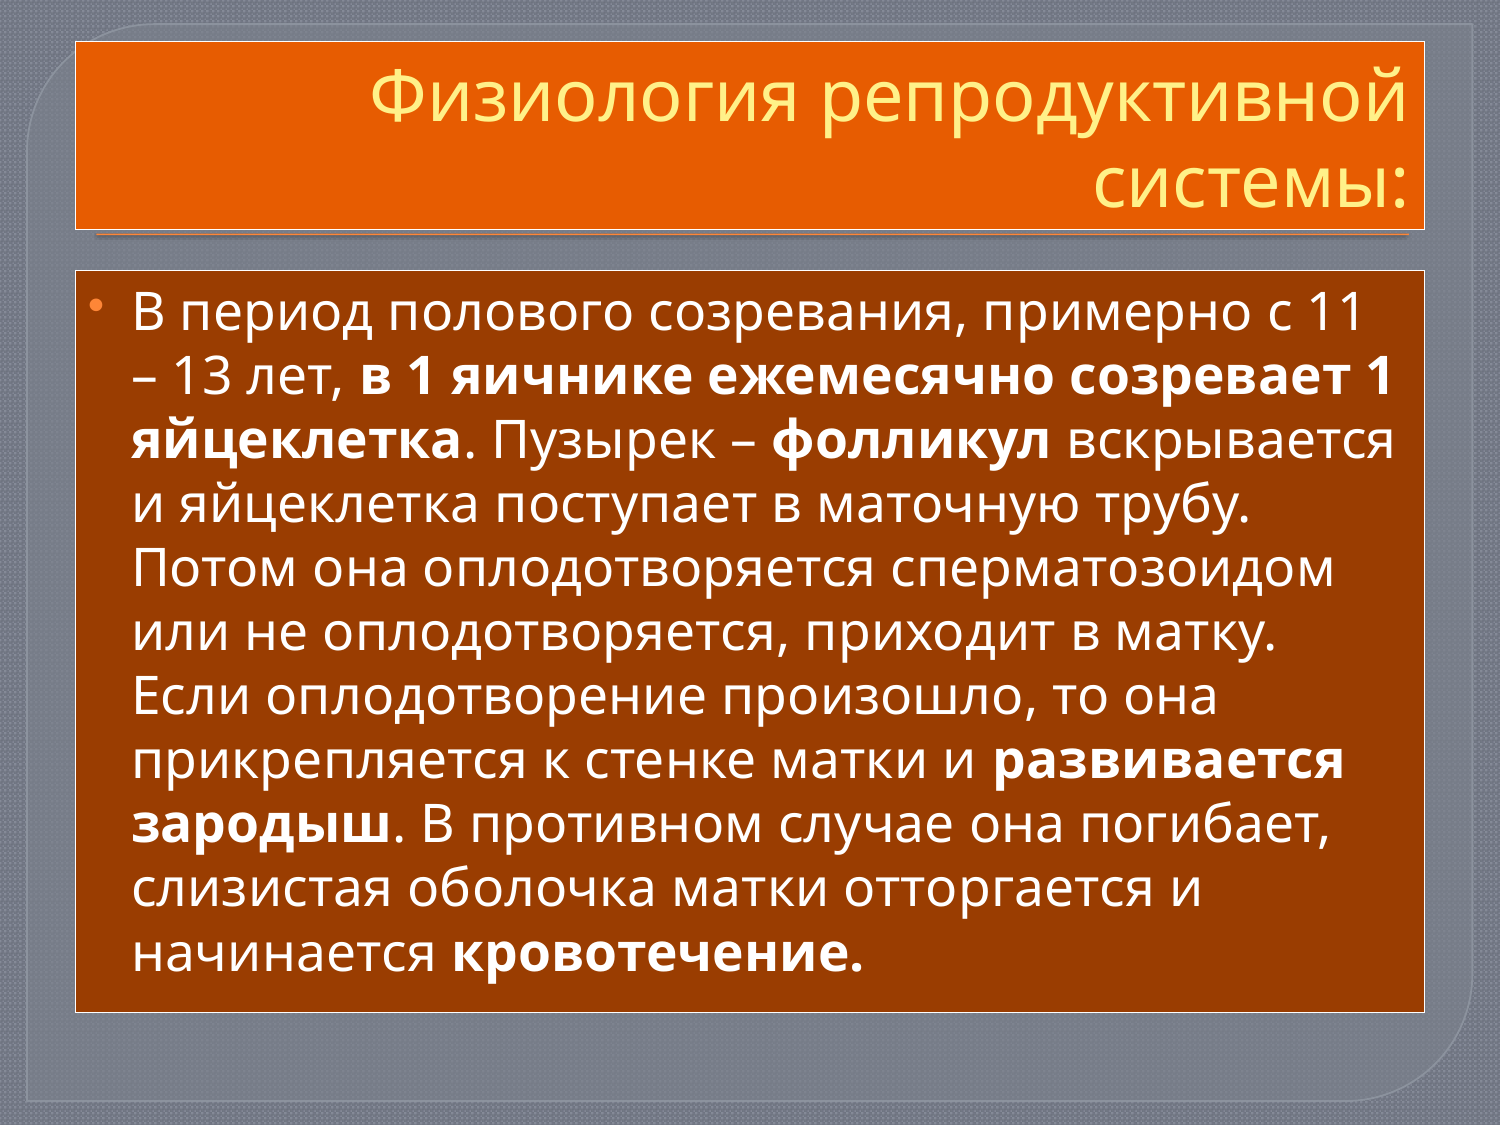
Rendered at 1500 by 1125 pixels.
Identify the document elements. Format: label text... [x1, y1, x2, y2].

list В период полового созревания, примерно с 11 – 13 лет, в 1 яичнике ежемесячно созревает 1 яйцеклетка. Пузырек – фолликул вскрывается и яйцеклетка поступает в маточную трубу. Потом она оплодотворяется сперматозоидом или не оплодотворяется, приходит в матку. Если оплодотворение произошло, то она прикрепляется к стенке матки и развивается зародыш. В противном случае она погибает, слизистая оболочка матки отторгается и начинается кровотечение. [75, 270, 1425, 1013]
title Физиология репродуктивной системы: [75, 41, 1425, 230]
